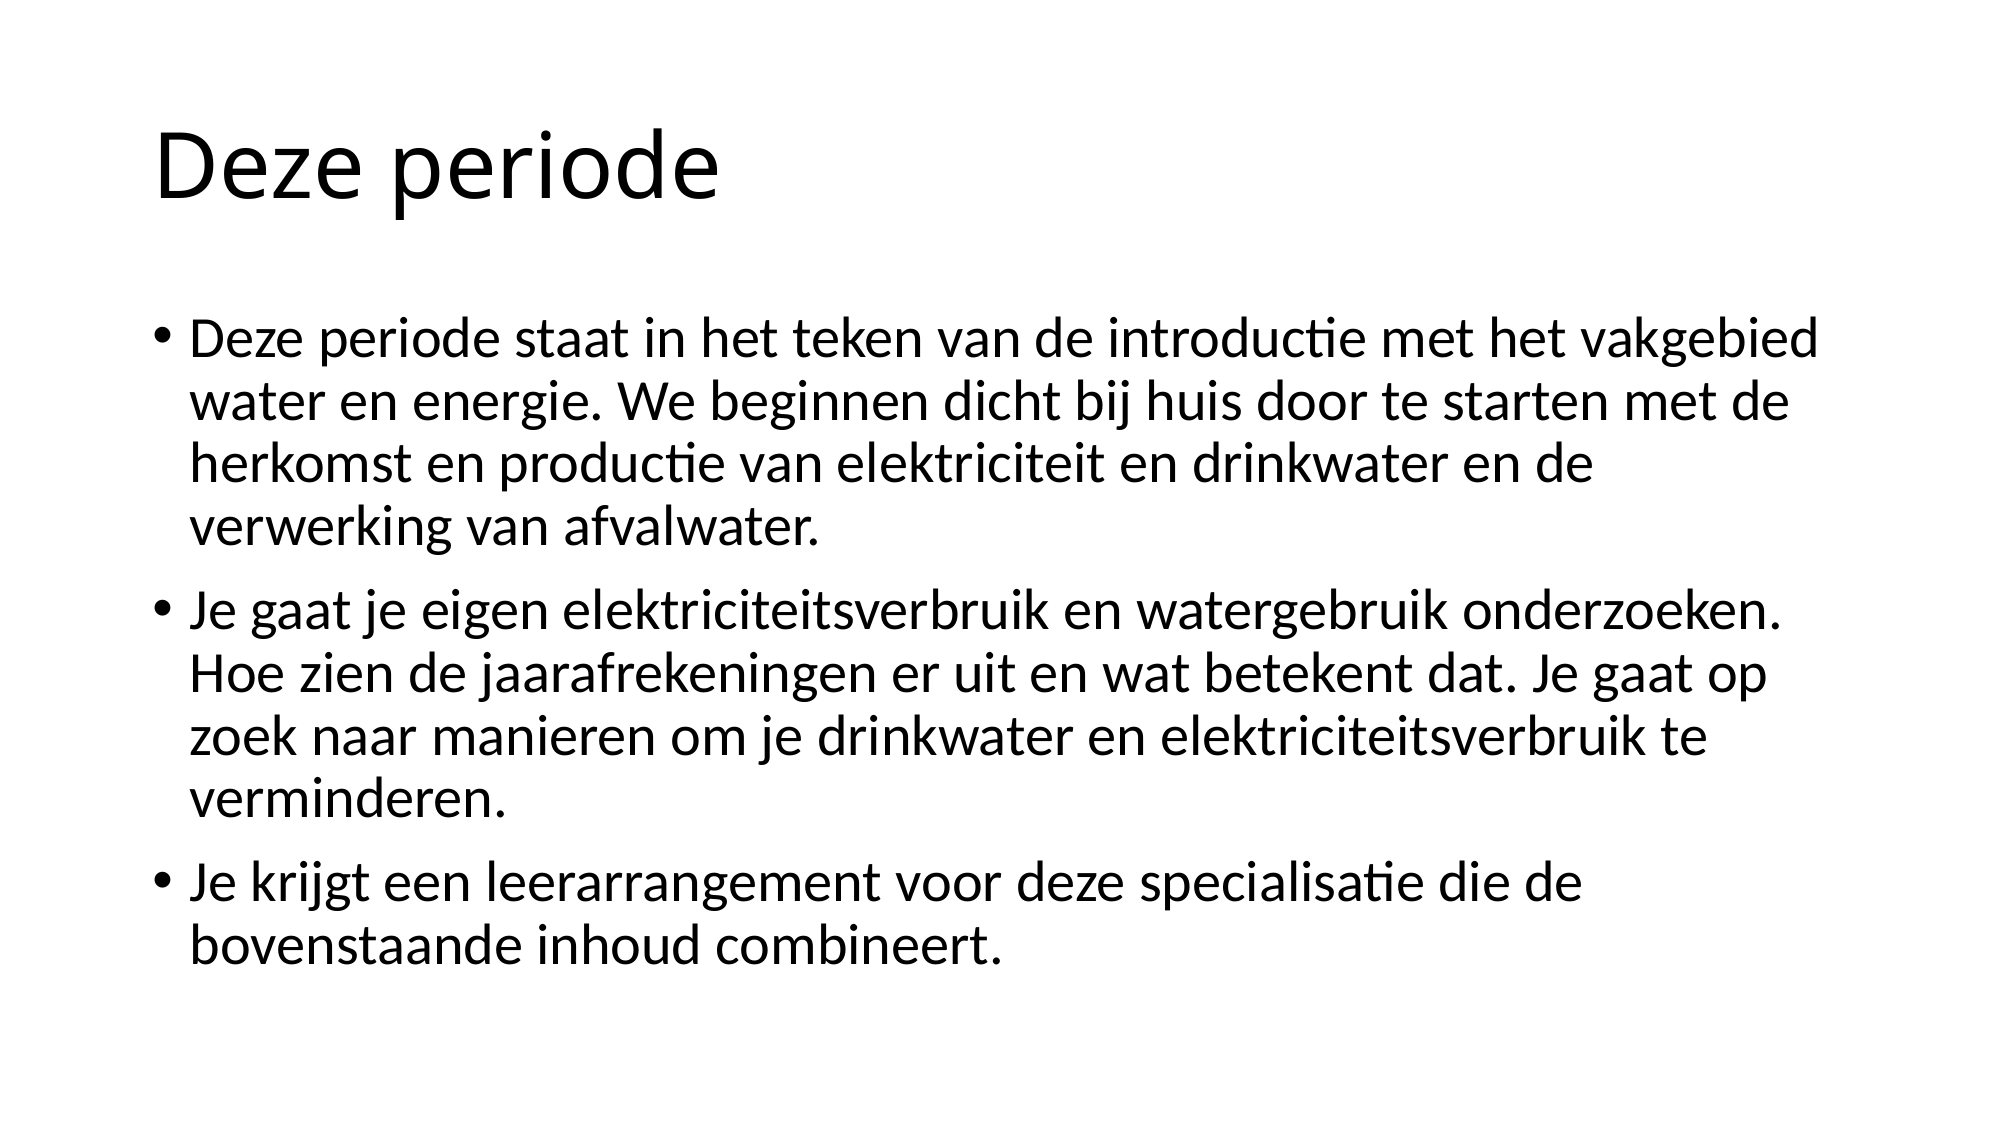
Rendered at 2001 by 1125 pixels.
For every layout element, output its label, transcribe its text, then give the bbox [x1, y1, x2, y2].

list Deze periode staat in het teken van de introductie met het vakgebied water en energie. We beginnen dicht bij huis door te starten met de herkomst en productie van elektriciteit en drinkwater en de verwerking van afvalwater. Je gaat je eigen elektriciteitsverbruik en watergebruik onderzoeken. Hoe zien de jaarafrekeningen er uit en wat betekent dat. Je gaat op zoek naar manieren om je drinkwater en elektriciteitsverbruik te verminderen. Je krijgt een leerarrangement voor deze specialisatie die de bovenstaande inhoud combineert. [137, 299, 1863, 1014]
title Deze periode [137, 59, 1863, 278]
